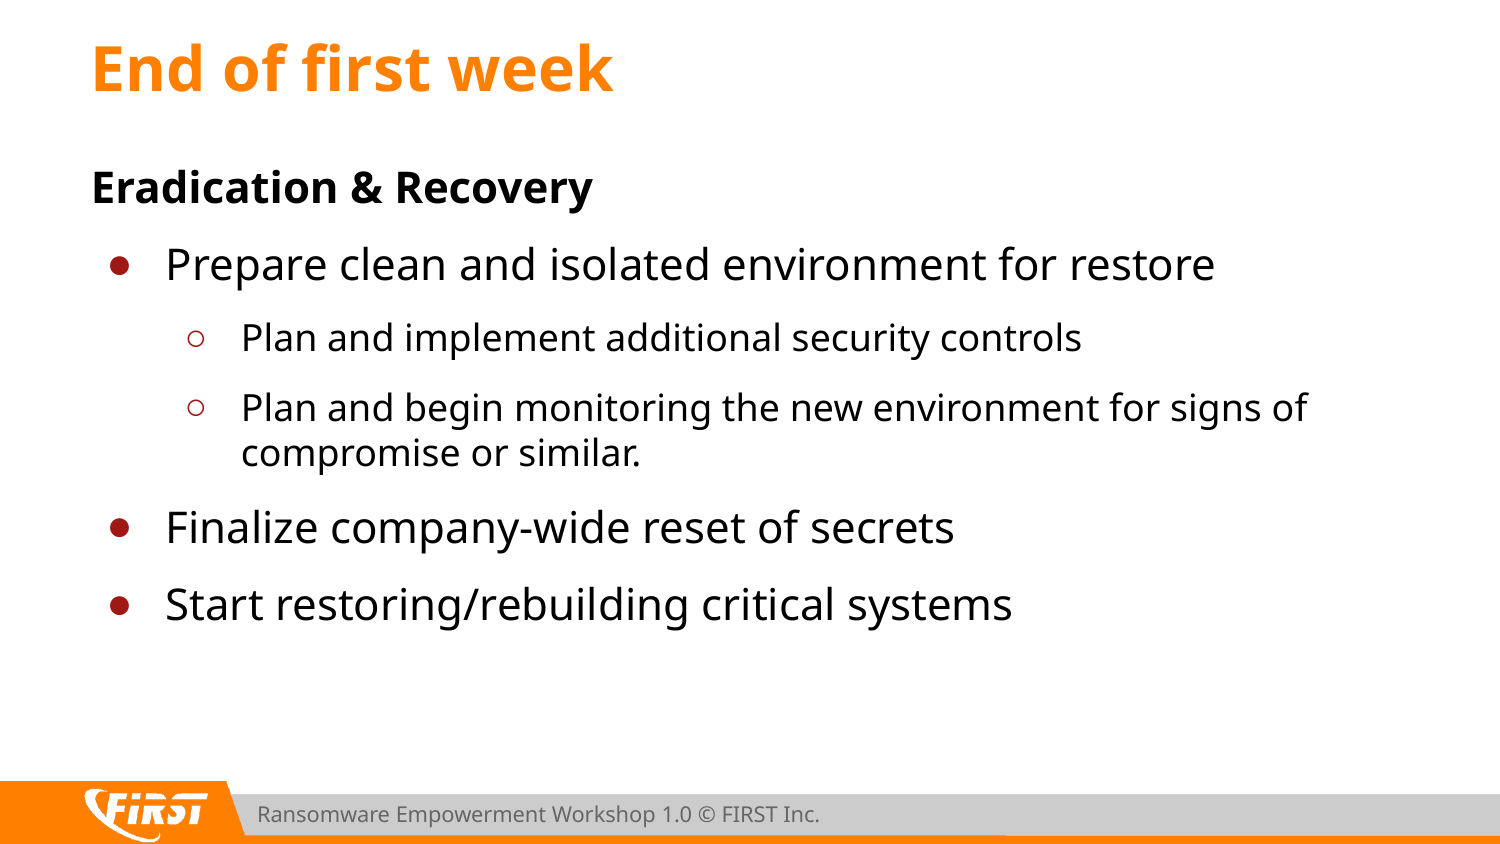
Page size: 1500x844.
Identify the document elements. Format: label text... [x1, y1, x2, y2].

list Eradication & Recovery Prepare clean and isolated environment for restore Plan and implement additional security controls Plan and begin monitoring the new environment for signs of compromise or similar. Finalize company-wide reset of secrets Start restoring/rebuilding critical systems [75, 144, 1429, 761]
picture [0, 781, 1500, 844]
title End of first week [75, 22, 1429, 121]
